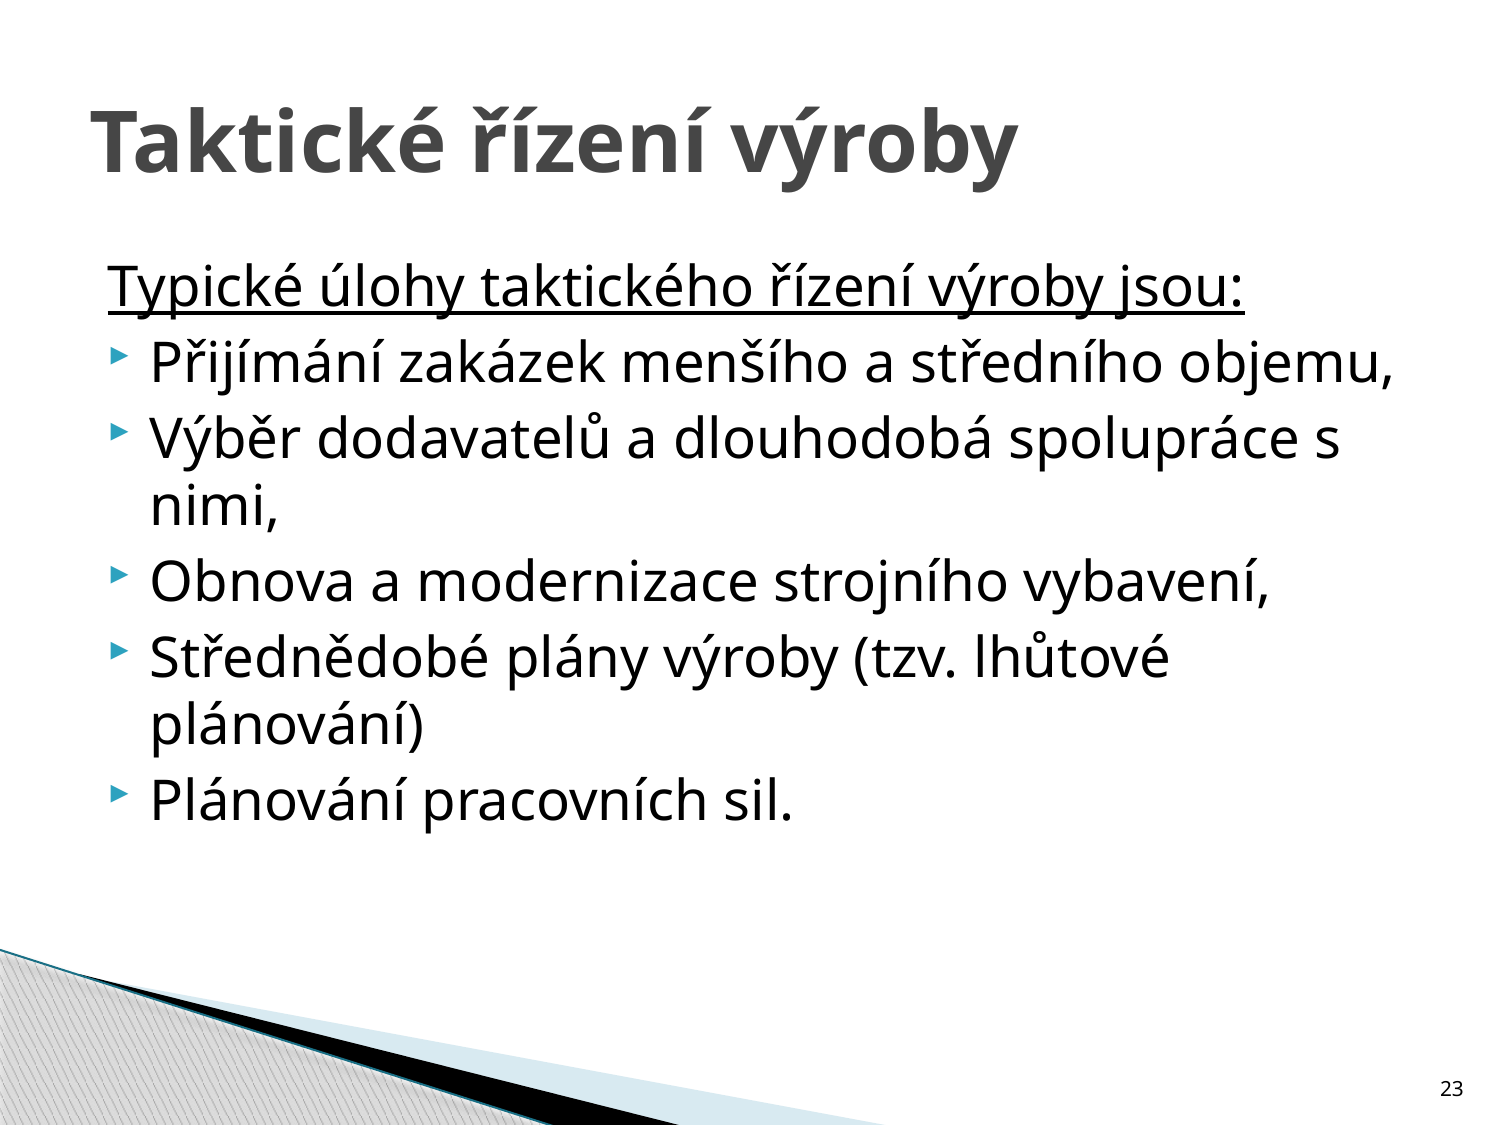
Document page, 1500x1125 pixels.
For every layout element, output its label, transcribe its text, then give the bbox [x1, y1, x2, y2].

title Taktické řízení výroby [75, 45, 1425, 233]
slide_number 23 [1418, 1051, 1479, 1112]
list Typické úlohy taktického řízení výroby jsou: Přijímání zakázek menšího a středního objemu, Výběr dodavatelů a dlouhodobá spolupráce s nimi, Obnova a modernizace strojního vybavení, Střednědobé plány výroby (tzv. lhůtové plánování) Plánování pracovních sil. [75, 243, 1425, 986]
